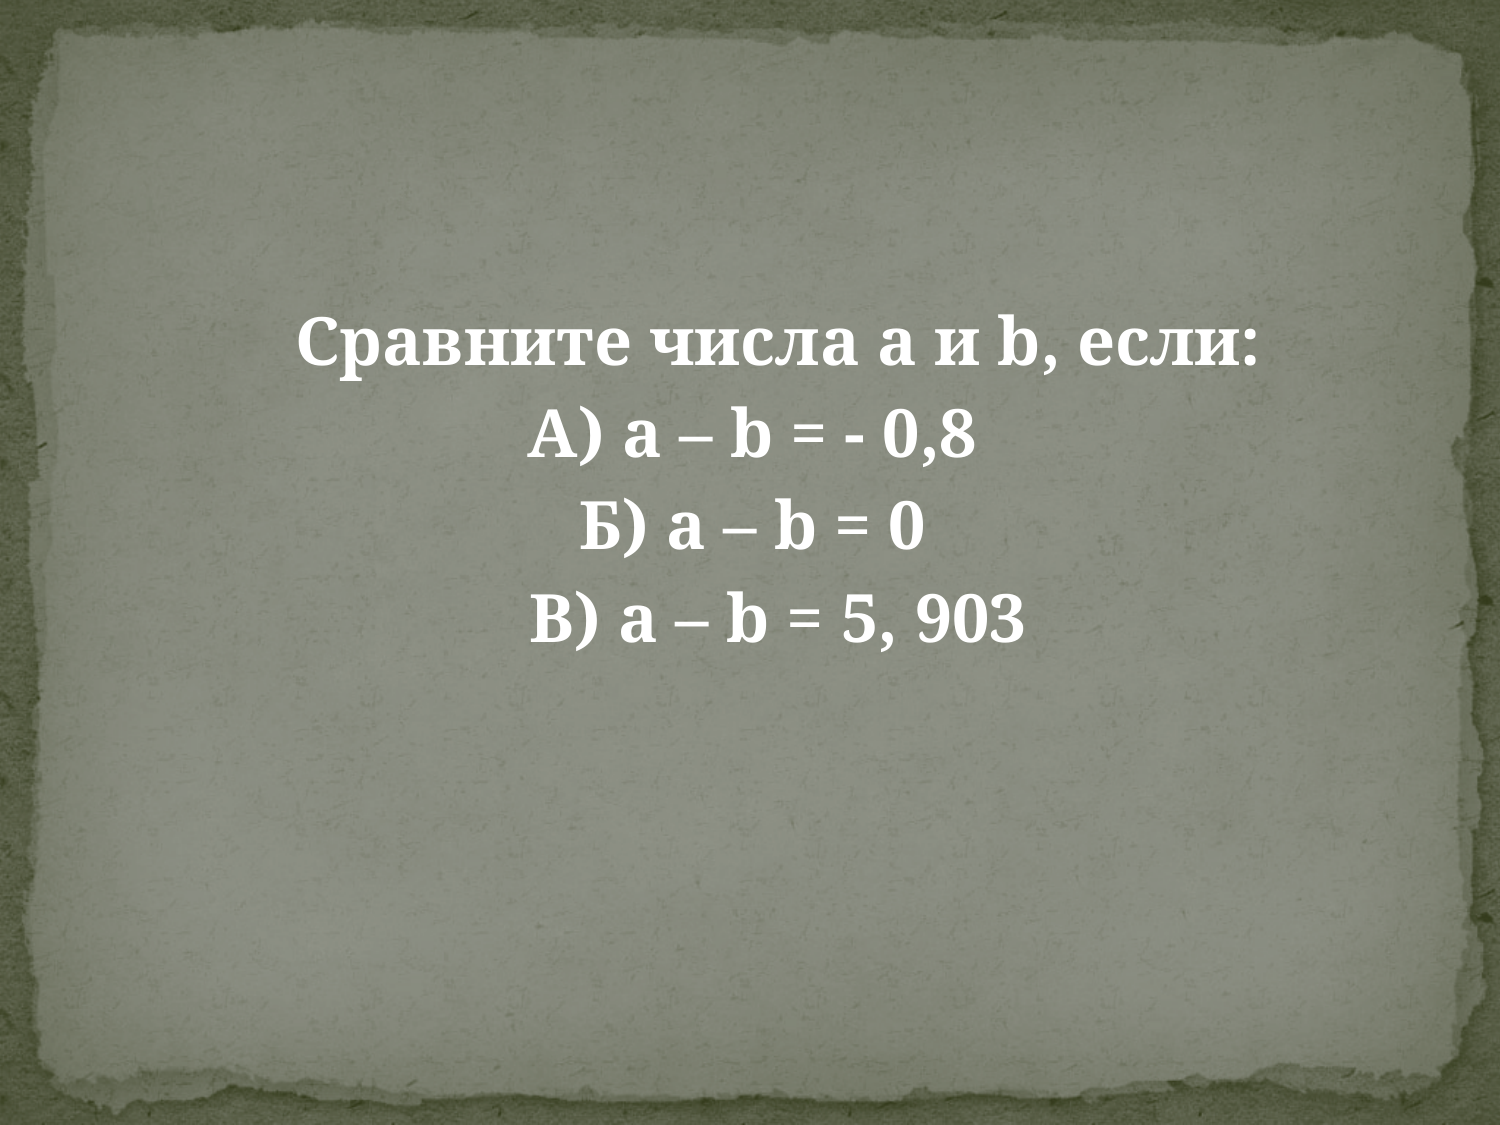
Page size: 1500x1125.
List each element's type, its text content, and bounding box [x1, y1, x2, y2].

list Сравните числа а и b, если: А) а – b = - 0,8 Б) а – b = 0 В) а – b = 5, 903 [135, 290, 1376, 870]
